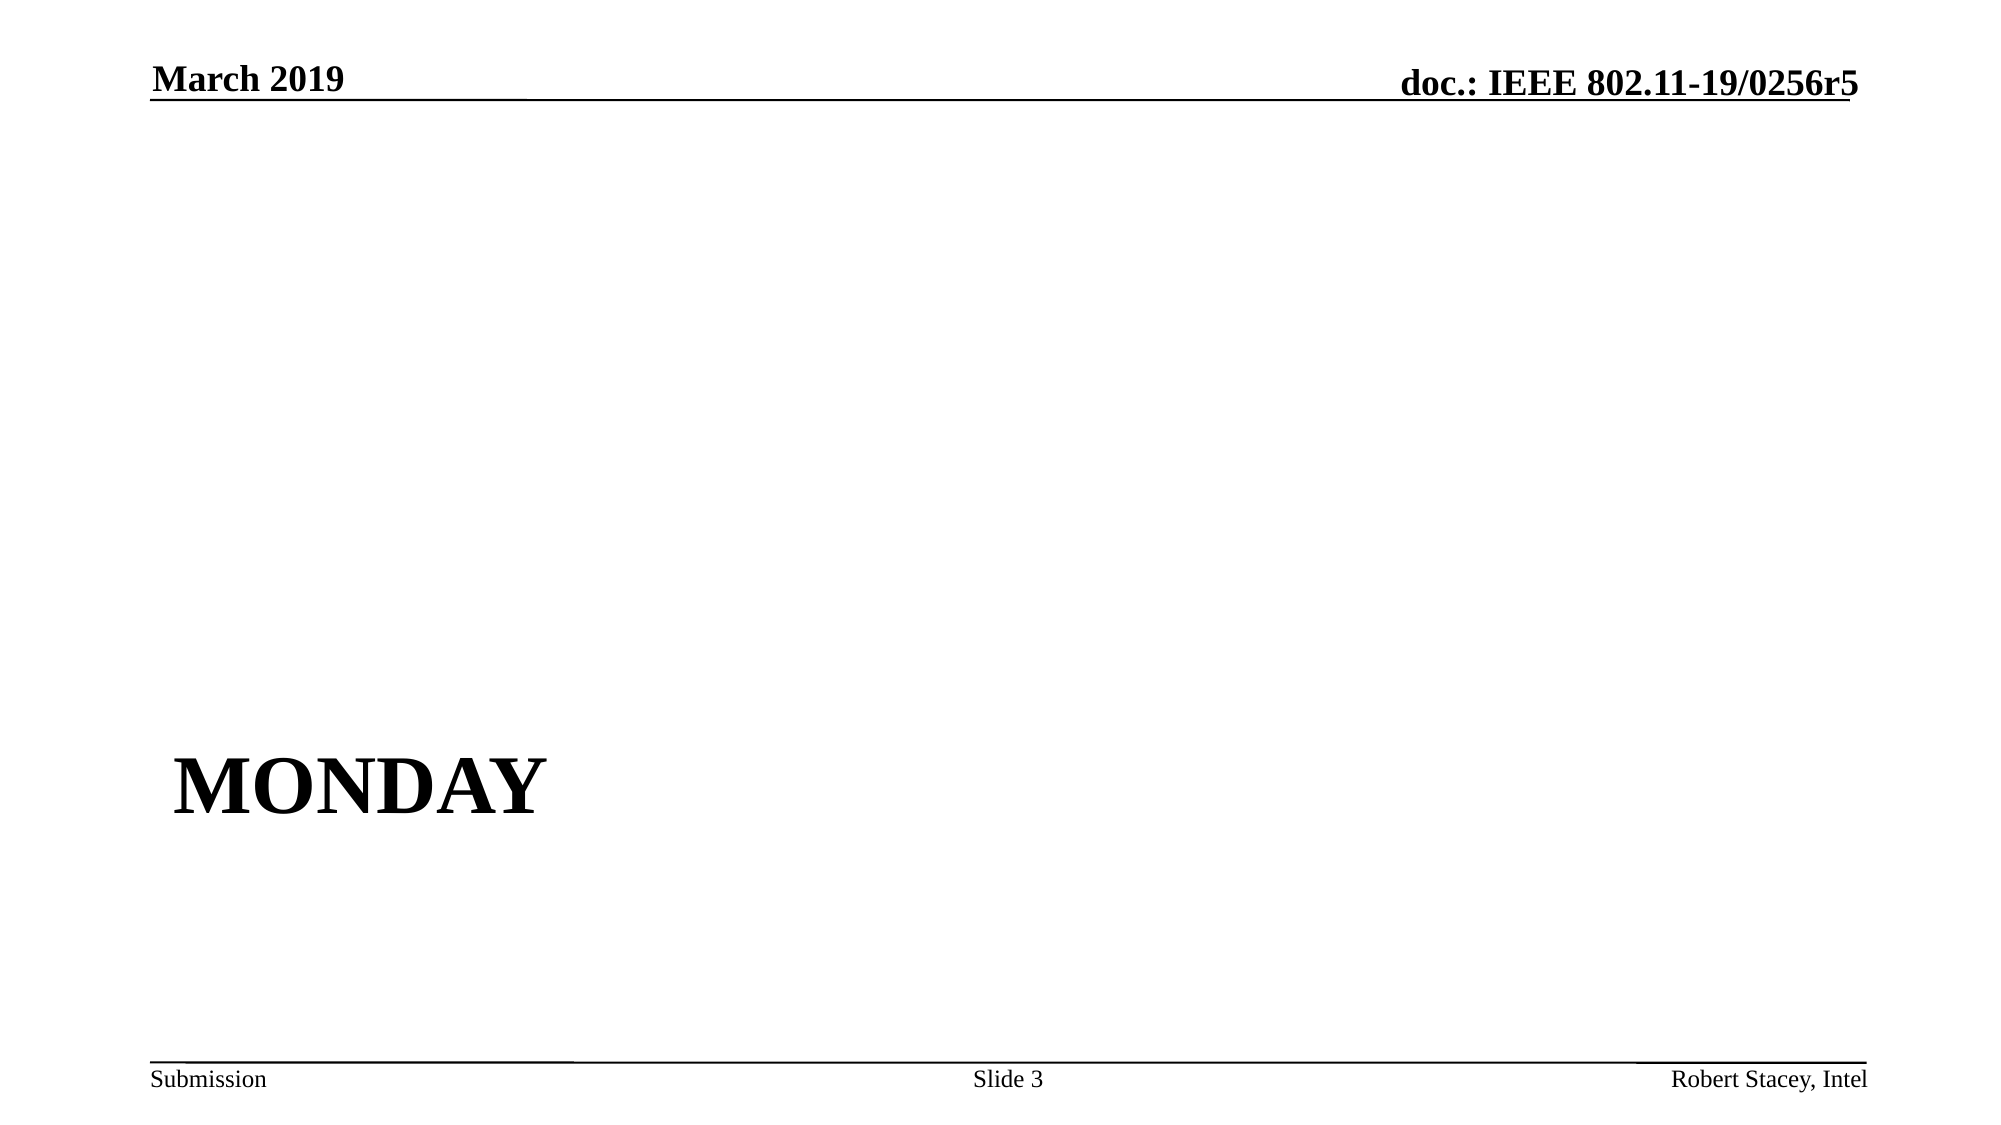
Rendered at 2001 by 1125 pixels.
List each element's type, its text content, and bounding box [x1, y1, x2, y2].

slide_number Slide 3 [950, 1061, 1067, 1123]
footer Robert Stacey, Intel [1171, 1061, 1869, 1093]
title Monday [157, 722, 1859, 947]
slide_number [152, 54, 563, 100]
